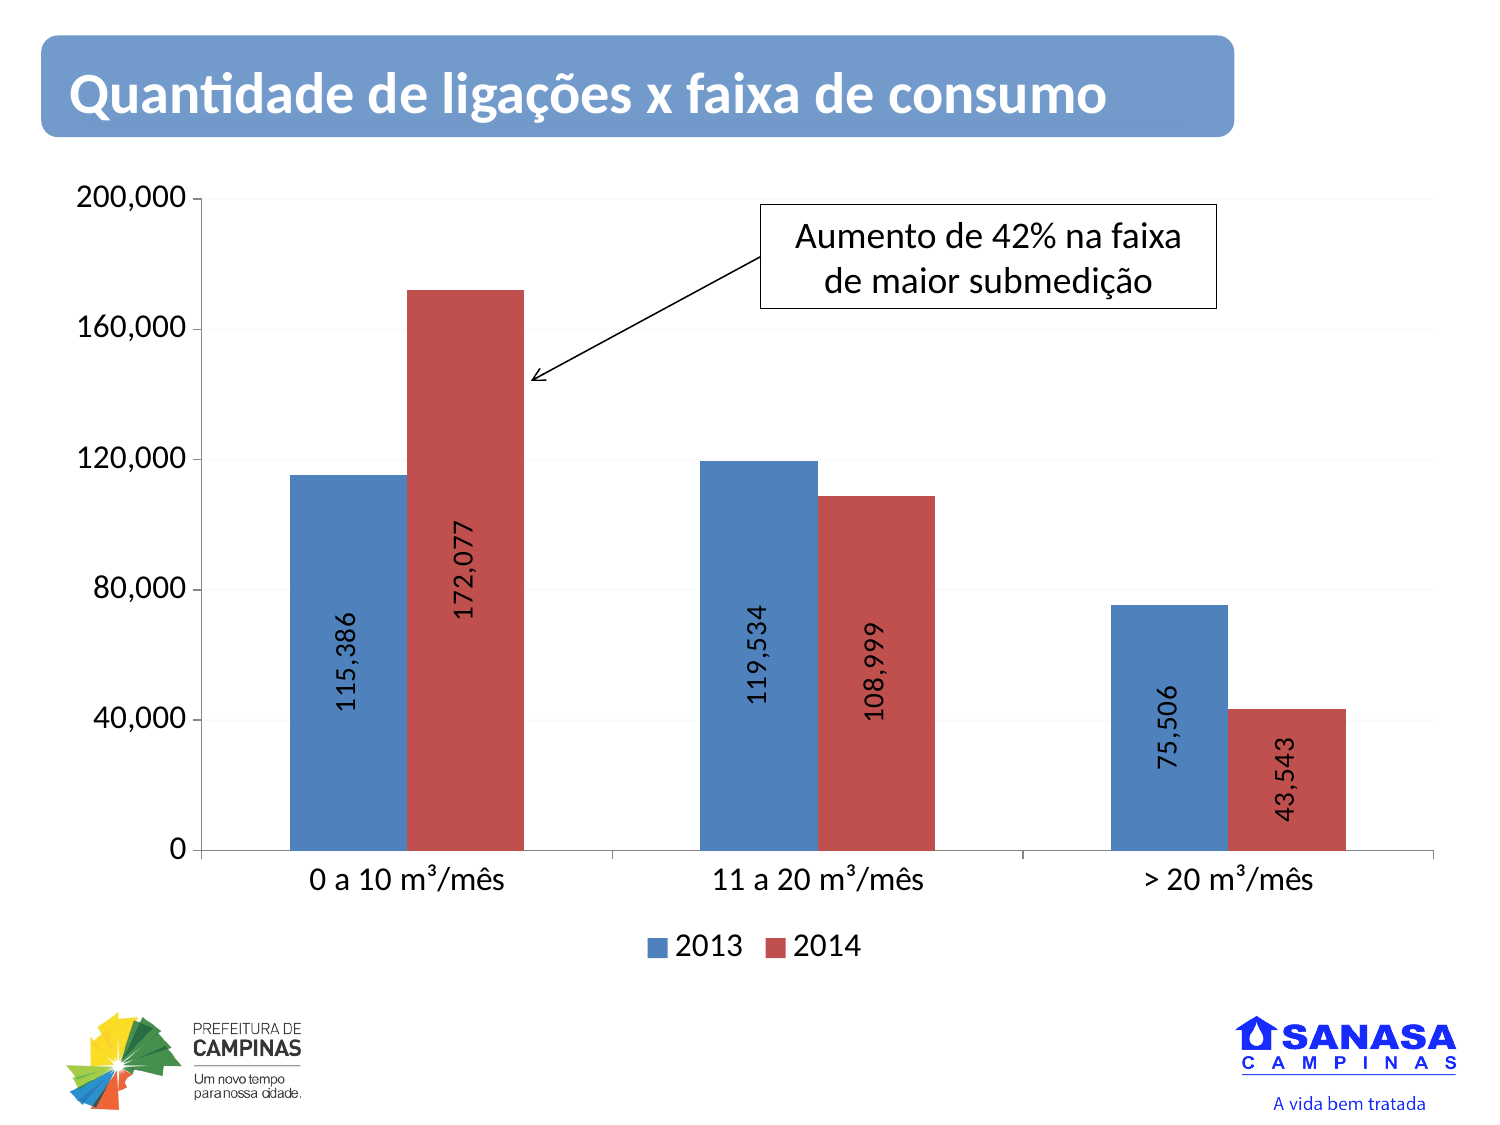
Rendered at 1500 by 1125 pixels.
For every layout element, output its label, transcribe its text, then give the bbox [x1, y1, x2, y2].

picture [1234, 1015, 1457, 1110]
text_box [530, 256, 762, 382]
text_box Quantidade de ligações x faixa de consumo [54, 47, 1123, 133]
chart [47, 166, 1463, 972]
picture [66, 1012, 301, 1110]
